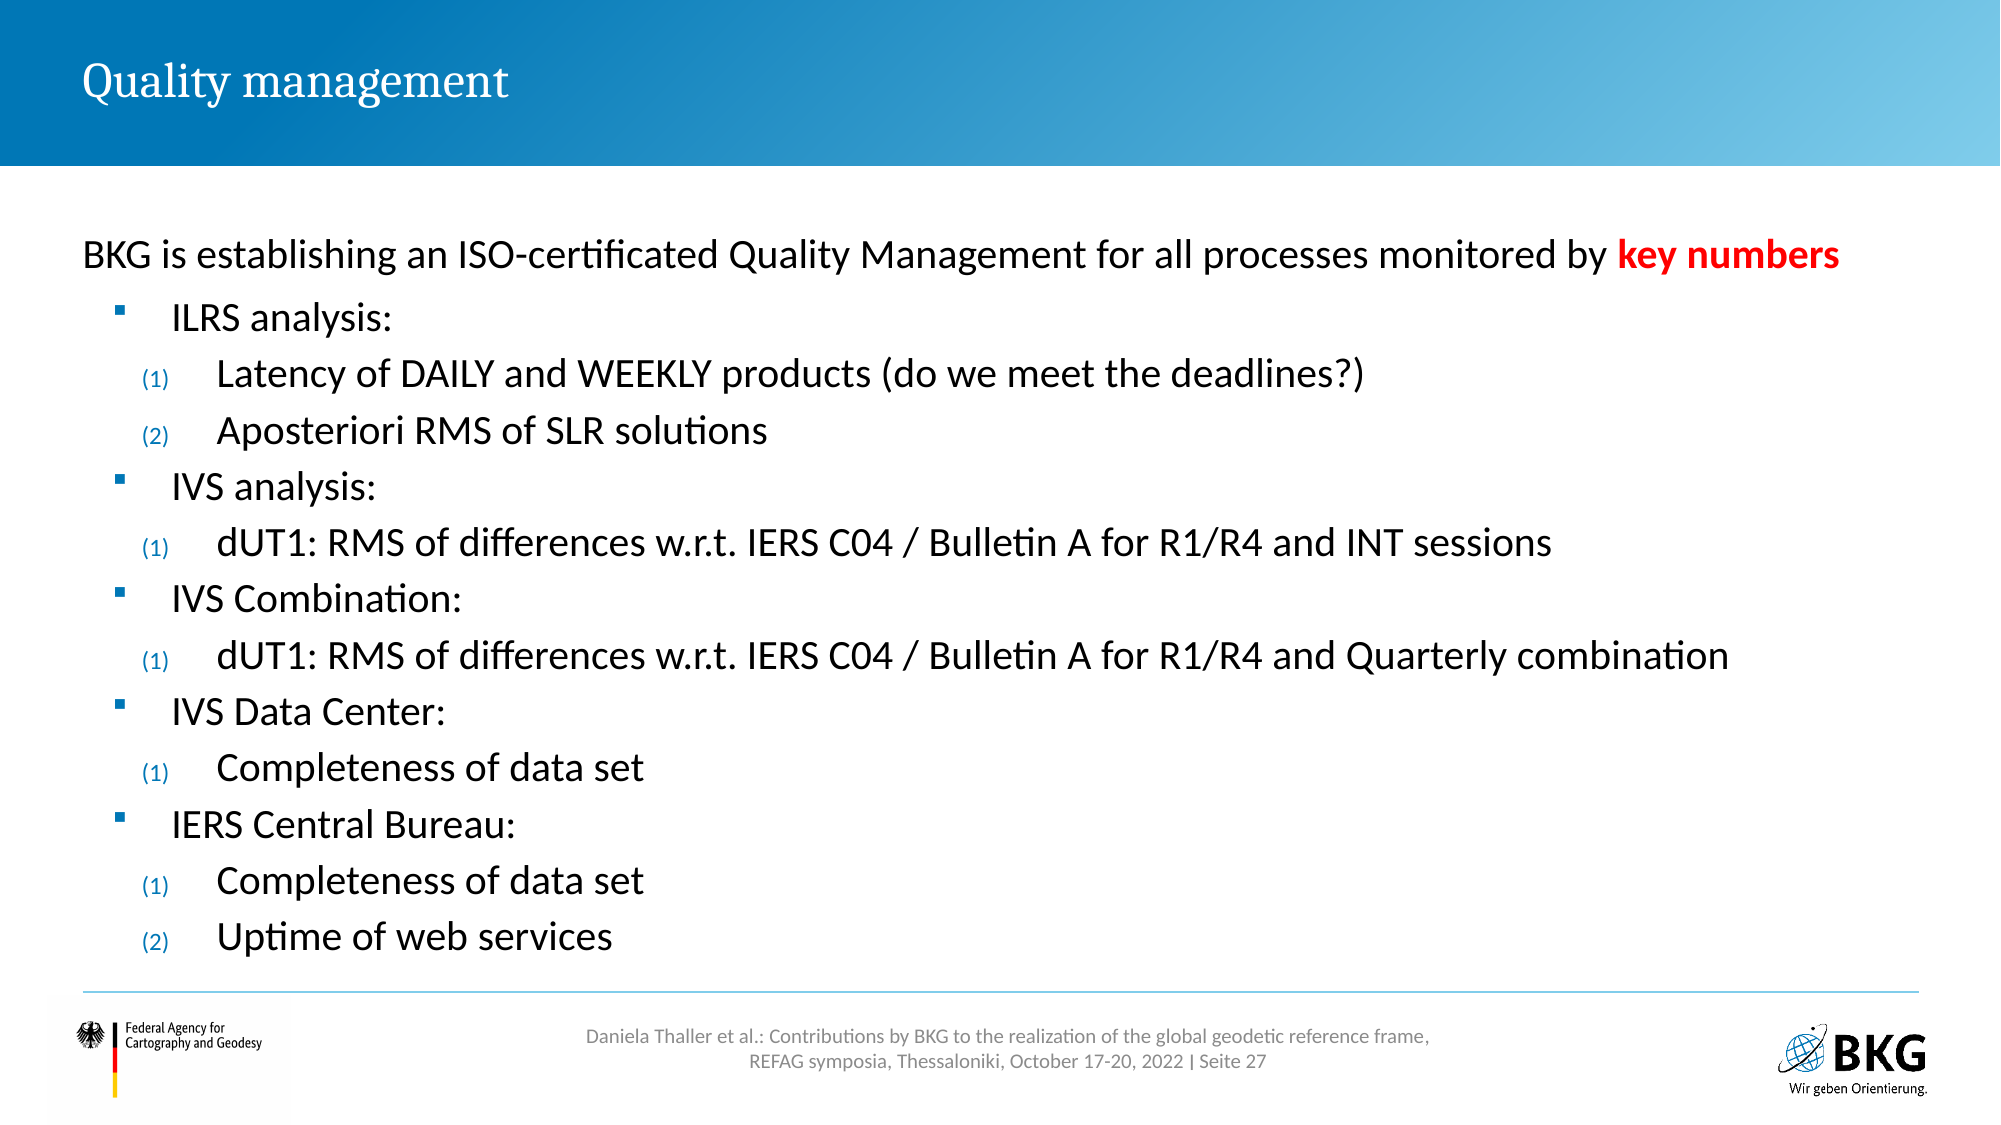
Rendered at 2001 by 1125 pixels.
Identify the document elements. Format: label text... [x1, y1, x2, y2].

picture [47, 995, 291, 1125]
title Quality management [82, 17, 1920, 148]
picture [1761, 1010, 1949, 1117]
list BKG is establishing an ISO-certificated Quality Management for all processes monitored by key numbers ILRS analysis: Latency of DAILY and WEEKLY products (do we meet the deadlines?) Aposteriori RMS of SLR solutions IVS analysis: dUT1: RMS of differences w.r.t. IERS C04 / Bulletin A for R1/R4 and INT sessions IVS Combination: dUT1: RMS of differences w.r.t. IERS C04 / Bulletin A for R1/R4 and Quarterly combination IVS Data Center: Completeness of data set IERS Central Bureau: Completeness of data set Uptime of web services [82, 227, 1920, 960]
